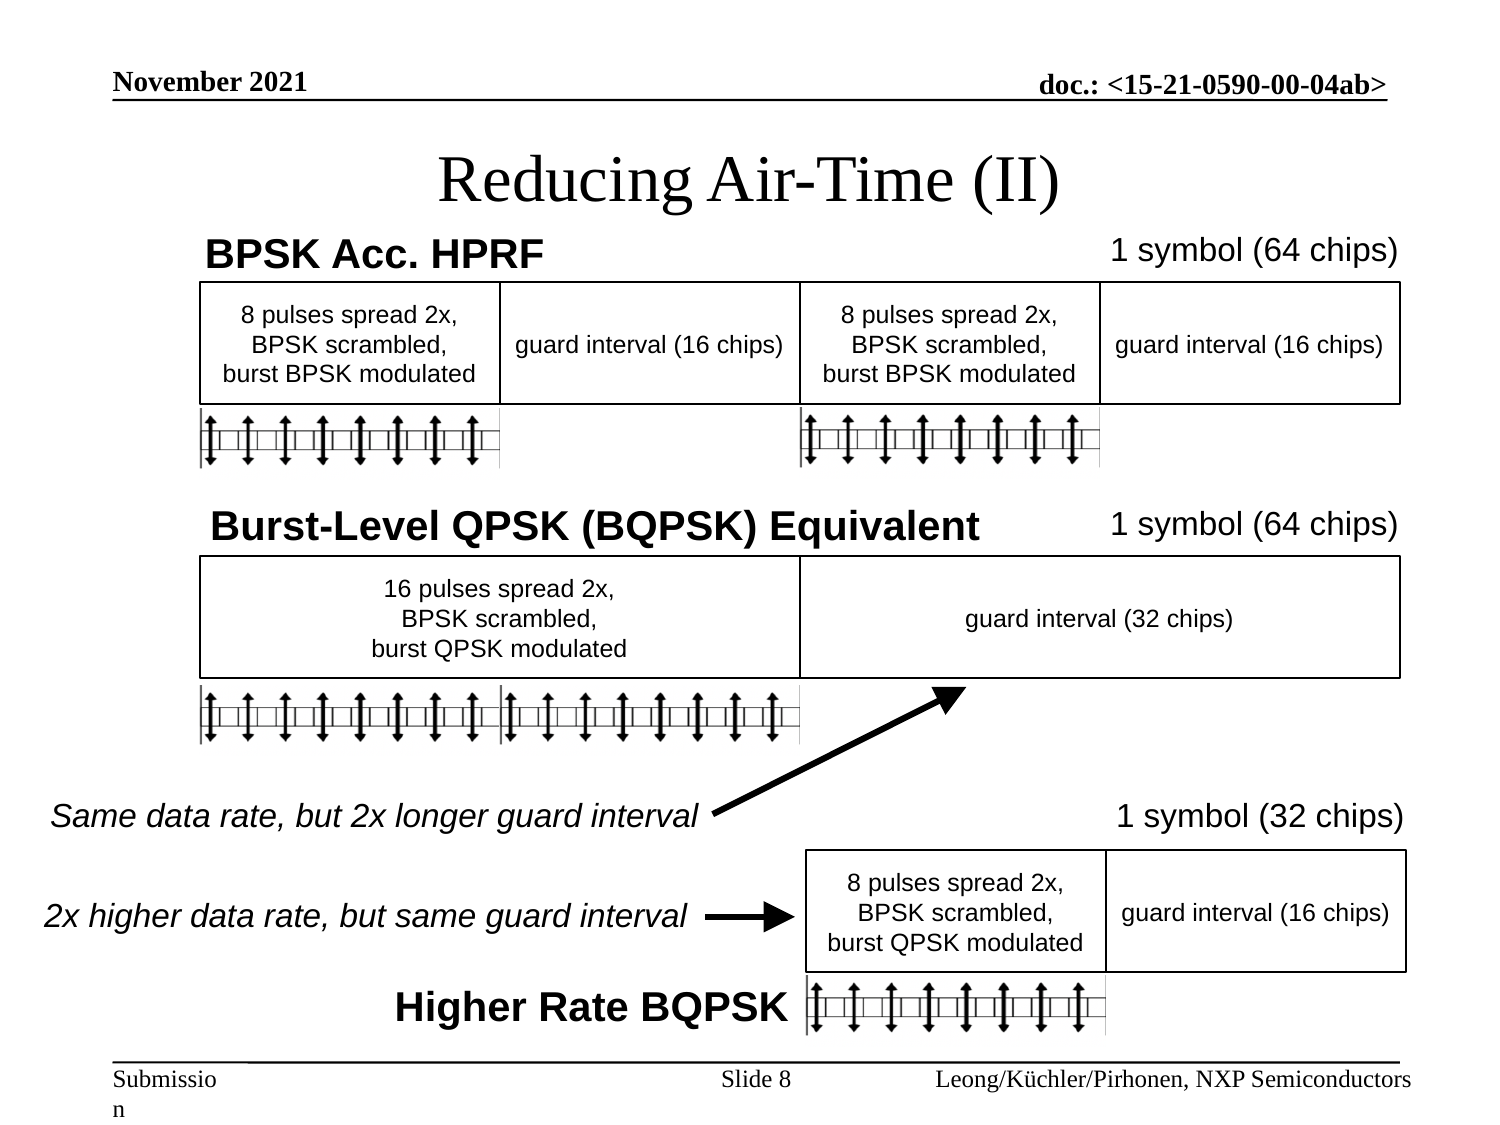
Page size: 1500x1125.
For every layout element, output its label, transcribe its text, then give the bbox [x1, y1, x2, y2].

text_box 8 pulses spread 2x, BPSK scrambled, burst BPSK modulated [799, 281, 1099, 404]
text_box Same data rate, but 2x longer guard interval [35, 786, 715, 842]
text_box 16 pulses spread 2x, BPSK scrambled, burst QPSK modulated [199, 557, 799, 679]
text_box BPSK Acc. HPRF [190, 219, 560, 285]
text_box Higher Rate BQPSK [379, 972, 805, 1038]
text_box guard interval (16 chips) [1099, 281, 1400, 404]
text_box guard interval (32 chips) [799, 556, 1400, 679]
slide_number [112, 62, 375, 98]
slide_number Slide 8 [712, 1062, 800, 1093]
text_box 1 symbol (64 chips) [1095, 495, 1414, 550]
text_box guard interval (16 chips) [499, 281, 799, 404]
text_box 8 pulses spread 2x, BPSK scrambled, burst QPSK modulated [805, 850, 1105, 973]
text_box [712, 686, 967, 815]
picture [199, 684, 800, 757]
picture [799, 407, 1100, 479]
text_box 2x higher data rate, but same guard interval [29, 886, 704, 941]
text_box Burst-Level QPSK (BQPSK) Equivalent [195, 491, 996, 557]
text_box guard interval (16 chips) [1105, 850, 1406, 973]
text_box 1 symbol (32 chips) [1101, 786, 1421, 842]
title Reducing Air-Time (II) [112, 112, 1388, 237]
picture [199, 408, 500, 480]
footer Leong/Küchler/Pirhonen, NXP Semiconductors [820, 1062, 1413, 1093]
picture [805, 975, 1107, 1047]
text_box 1 symbol (64 chips) [1095, 221, 1414, 276]
text_box 8 pulses spread 2x, BPSK scrambled, burst BPSK modulated [199, 285, 499, 404]
